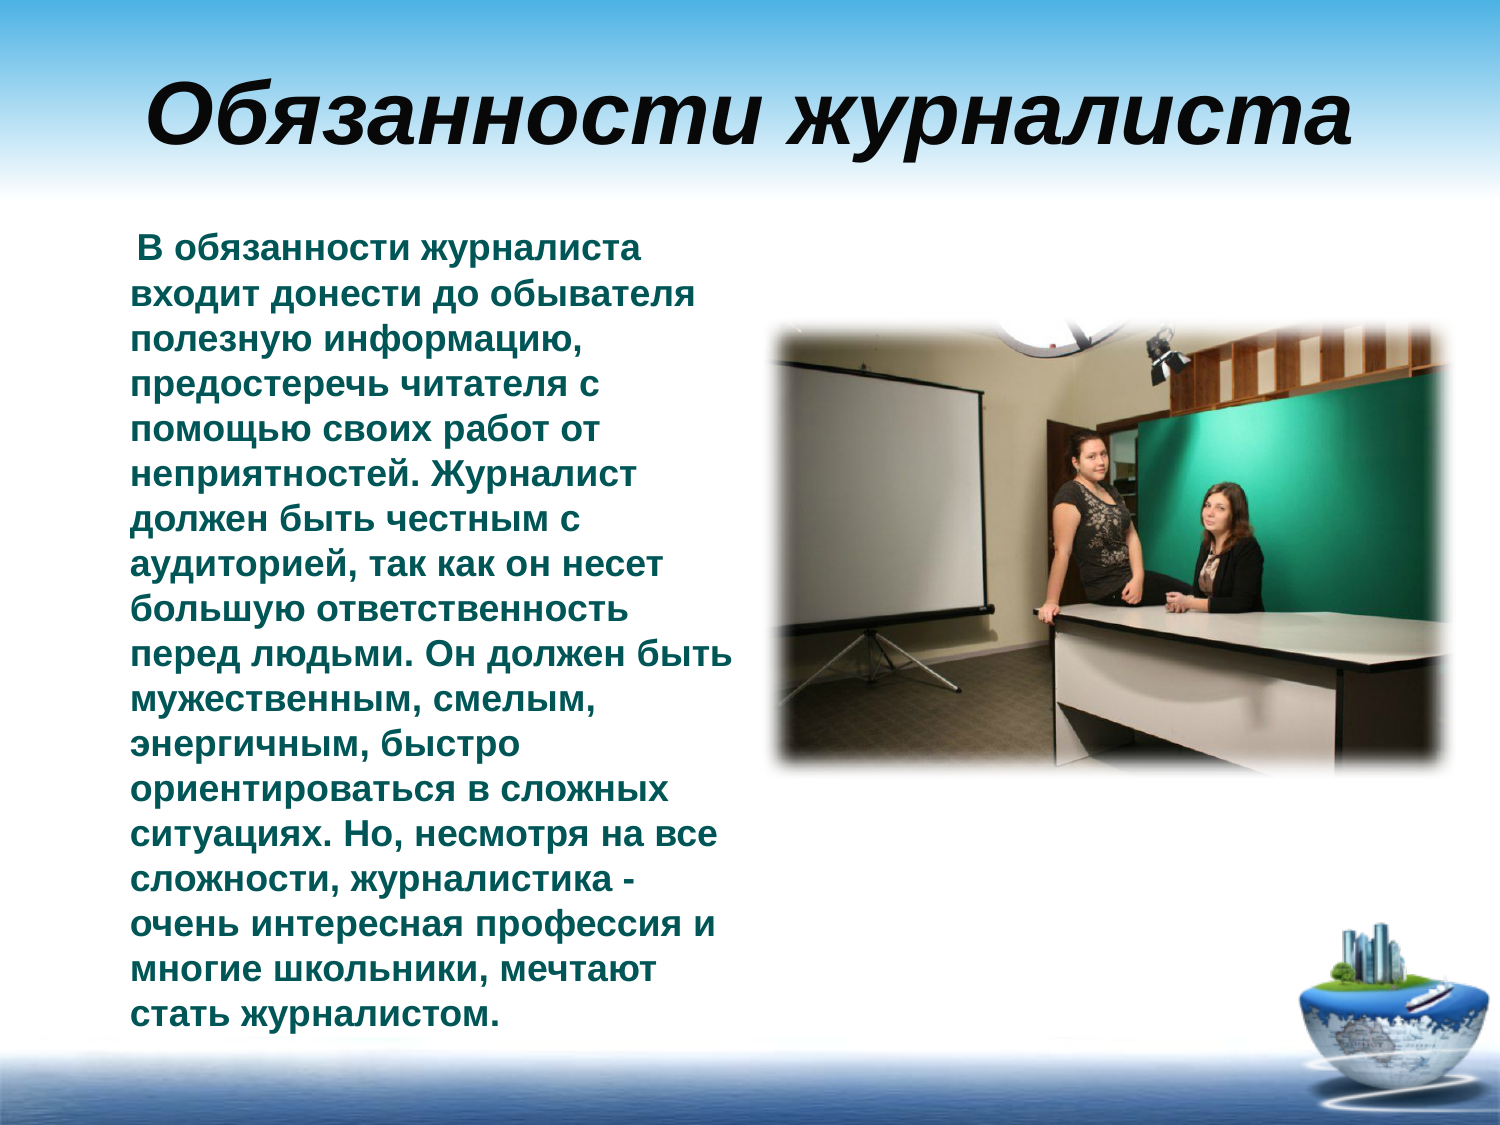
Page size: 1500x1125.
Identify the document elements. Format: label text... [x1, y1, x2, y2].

title Обязанности журналиста [75, 37, 1425, 180]
picture [0, 920, 1500, 1125]
list В обязанности журналиста входит донести до обывателя полезную информацию, предостеречь читателя с помощью своих работ от неприятностей. Журналист должен быть честным с аудиторией, так как он несет большую ответственность перед людьми. Он должен быть мужественным, смелым, энергичным, быстро ориентироваться в сложных ситуациях. Но, несмотря на все сложности, журналистика - очень интересная профессия и многие школьники, мечтают стать журналистом. [58, 210, 762, 997]
picture [761, 316, 1457, 780]
